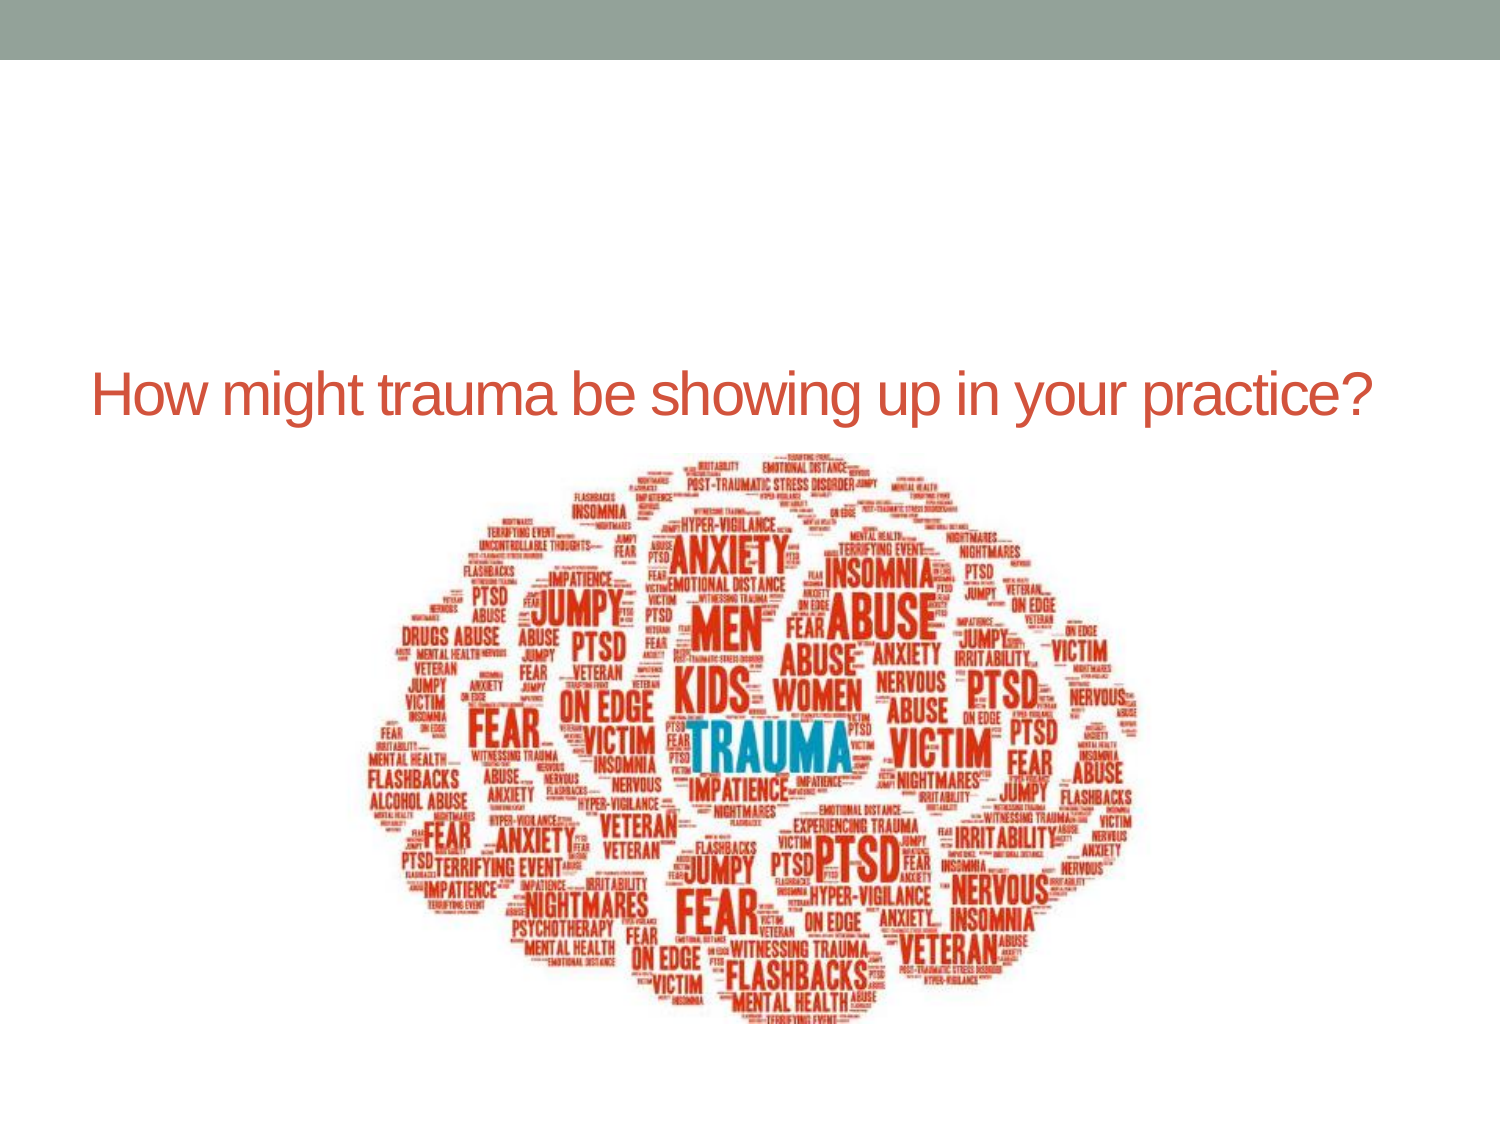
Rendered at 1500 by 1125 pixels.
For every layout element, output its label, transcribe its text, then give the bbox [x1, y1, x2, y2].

picture [323, 453, 1177, 1025]
title How might trauma be showing up in your practice? [75, 309, 1425, 473]
